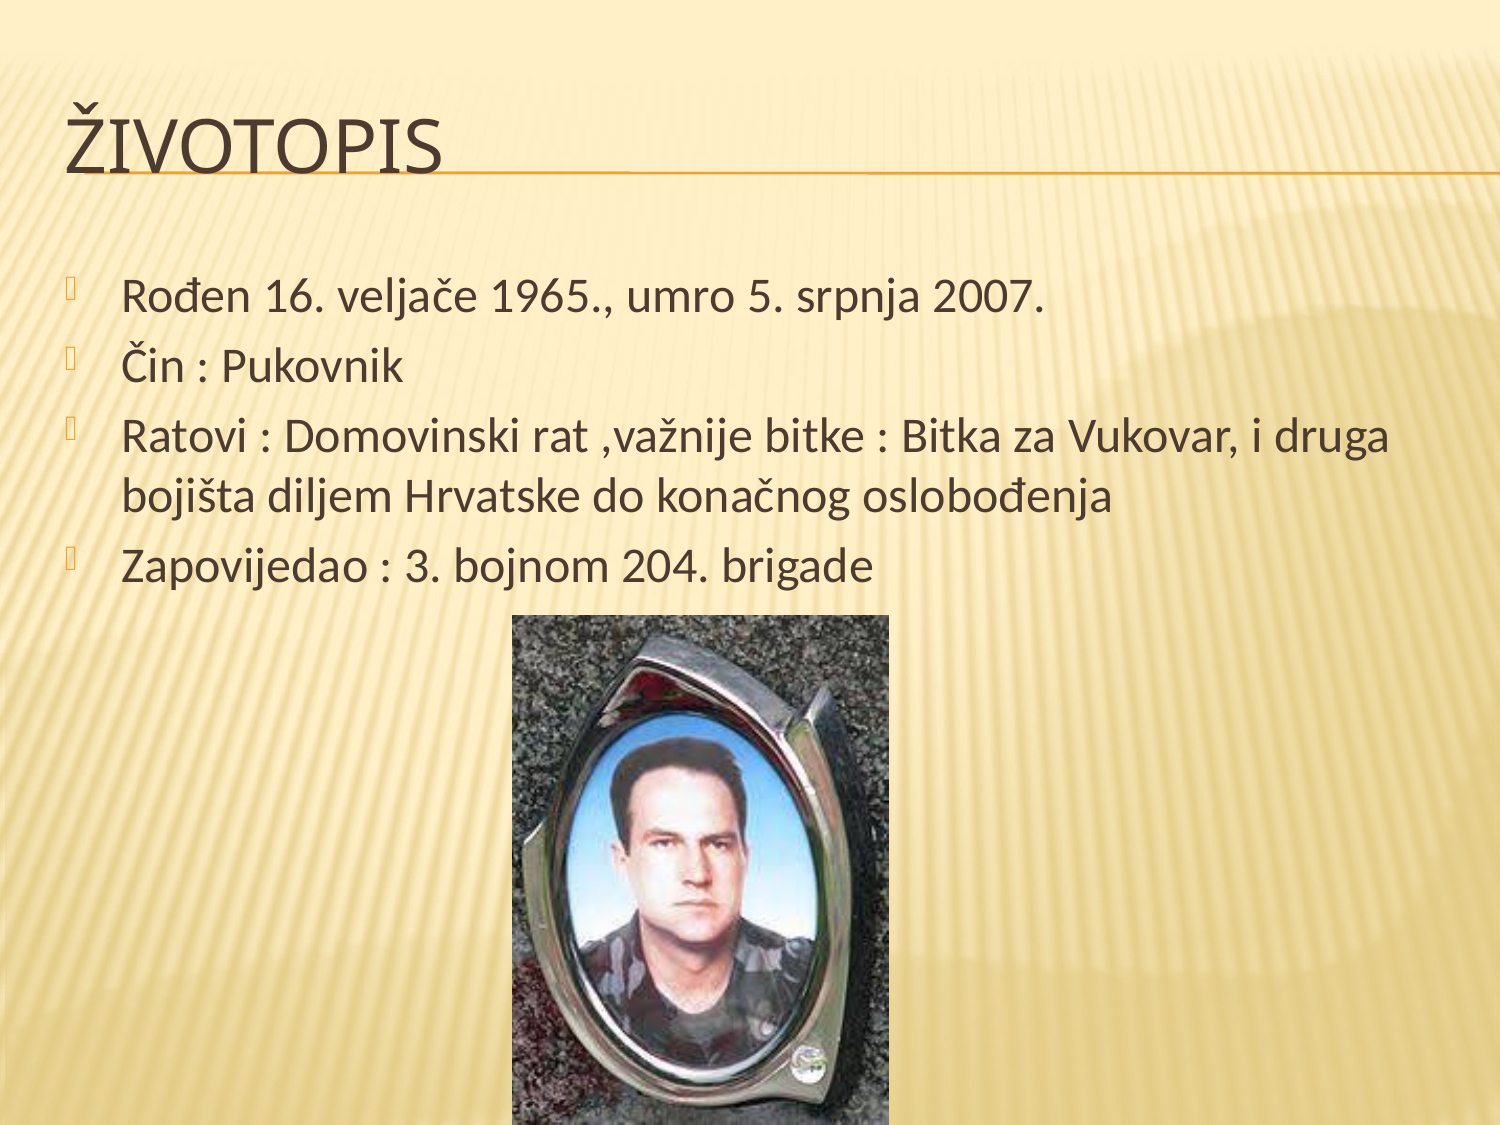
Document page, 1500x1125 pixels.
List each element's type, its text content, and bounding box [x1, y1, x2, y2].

title Životopis [50, 75, 1475, 213]
list Rođen 16. veljače 1965., umro 5. srpnja 2007. Čin : Pukovnik Ratovi : Domovinski rat ,važnije bitke : Bitka za Vukovar, i druga bojišta diljem Hrvatske do konačnog oslobođenja Zapovijedao : 3. bojnom 204. brigade [50, 254, 1475, 998]
picture [512, 615, 889, 1125]
